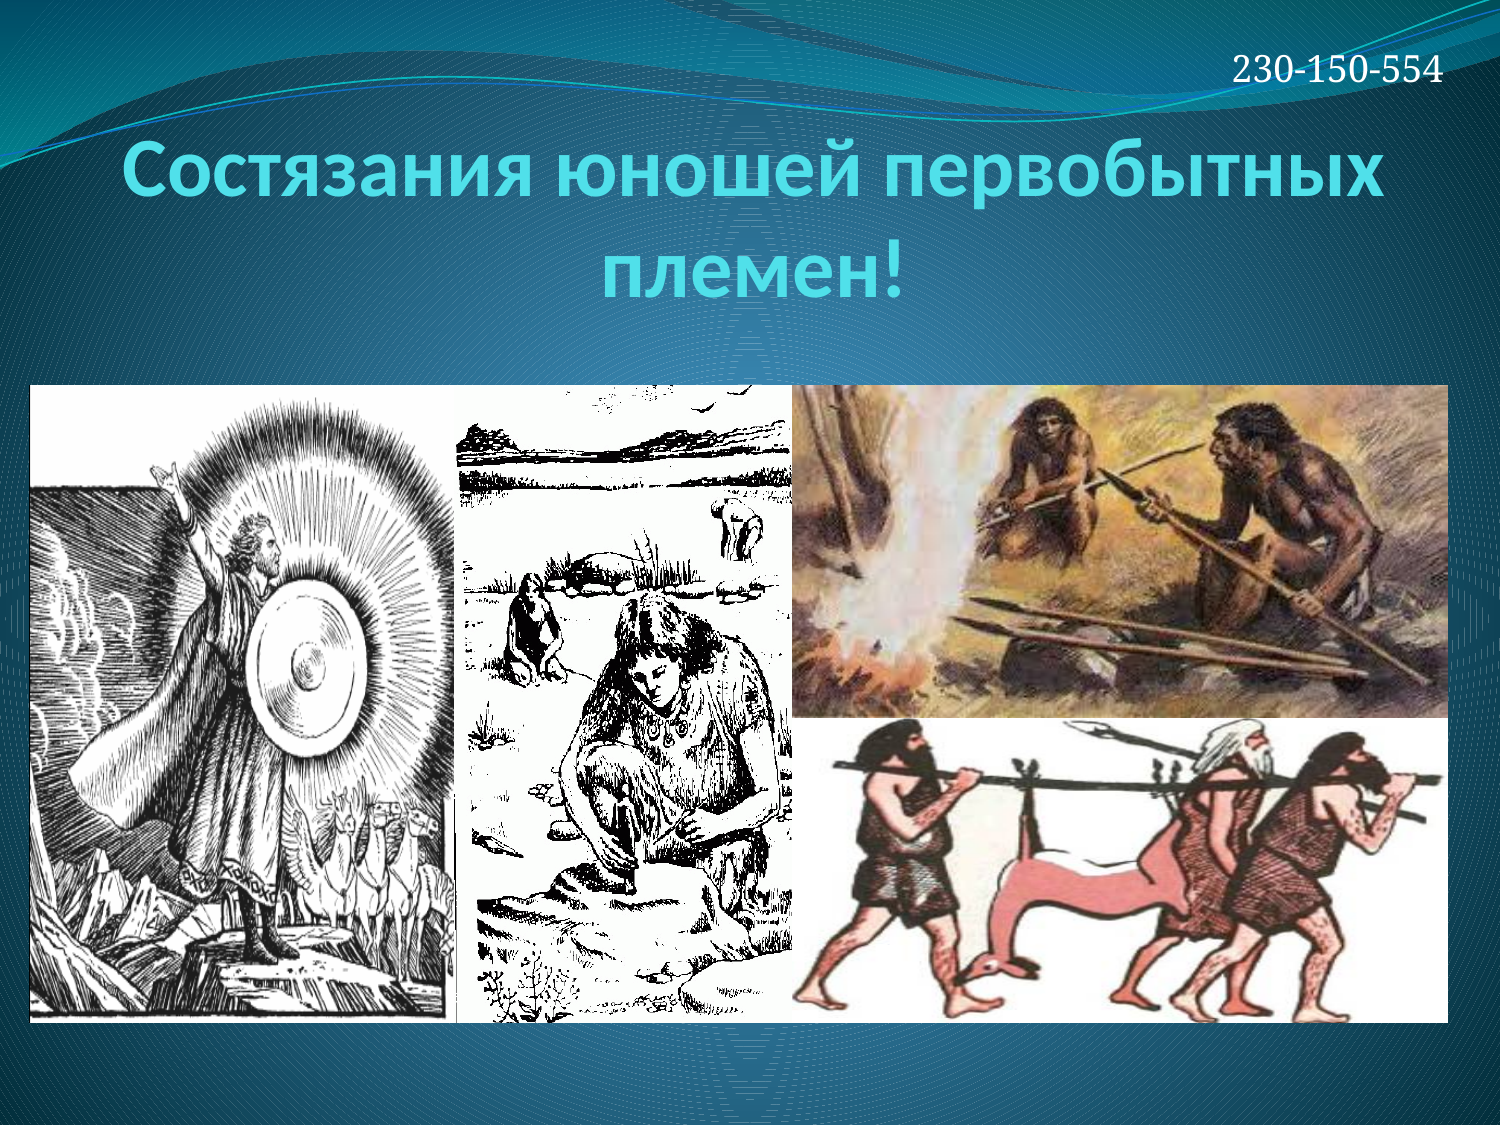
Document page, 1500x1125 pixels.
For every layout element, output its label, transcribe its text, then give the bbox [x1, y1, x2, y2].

picture [28, 385, 1449, 1023]
title Состязания юношей первобытных племен! [64, 110, 1448, 315]
text_box 230-150-554 [1216, 38, 1500, 98]
